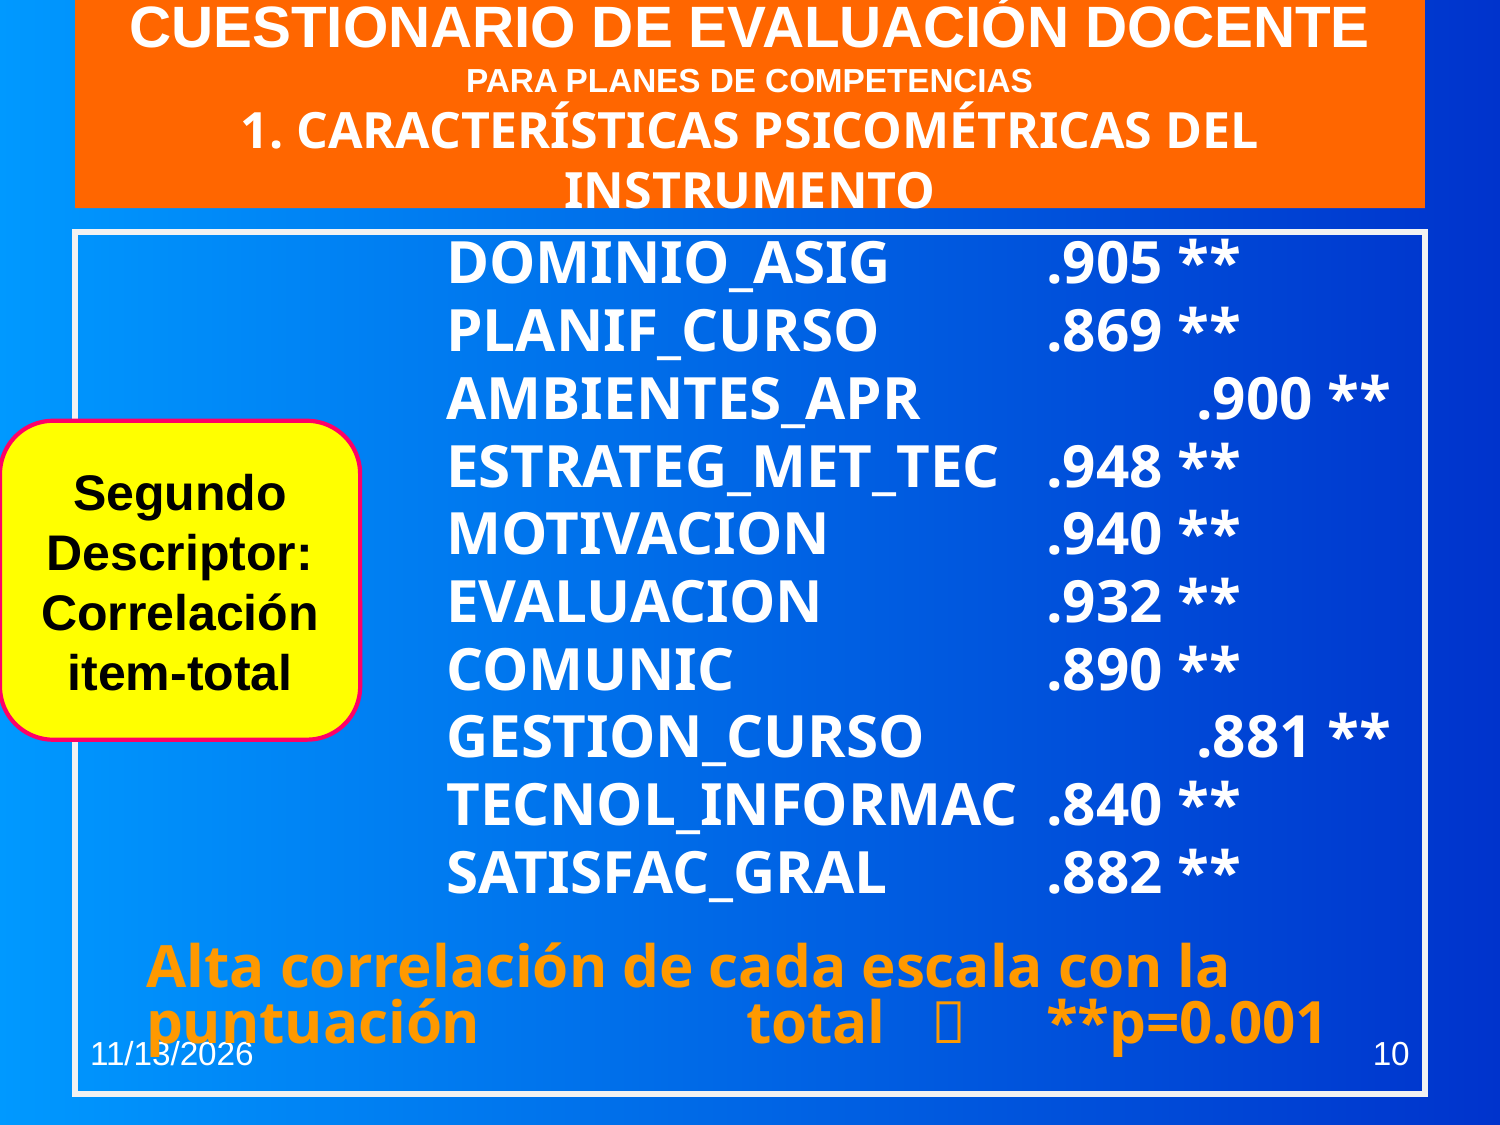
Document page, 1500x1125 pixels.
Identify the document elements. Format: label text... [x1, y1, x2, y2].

slide_number 10 [1074, 1024, 1426, 1103]
text_box Segundo Descriptor: Correlación item-total [0, 418, 363, 742]
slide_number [74, 1024, 426, 1103]
title CUESTIONARIO DE EVALUACIÓN DOCENTE PARA PLANES DE COMPETENCIAS 1. CARACTERÍSTICAS PSICOMÉTRICAS DEL INSTRUMENTO [74, 0, 1426, 209]
list DOMINIO_ASIG .905 ** PLANIF_CURSO .869 ** AMBIENTES_APR .900 ** ESTRATEG_MET_TEC .948 ** MOTIVACION .940 ** EVALUACION .932 ** COMUNIC .890 ** GESTION_CURSO .881 ** TECNOL_INFORMAC .840 ** SATISFAC_GRAL .882 ** Alta correlación de cada escala con la puntuación total  **p=0.001 [74, 231, 1426, 1095]
